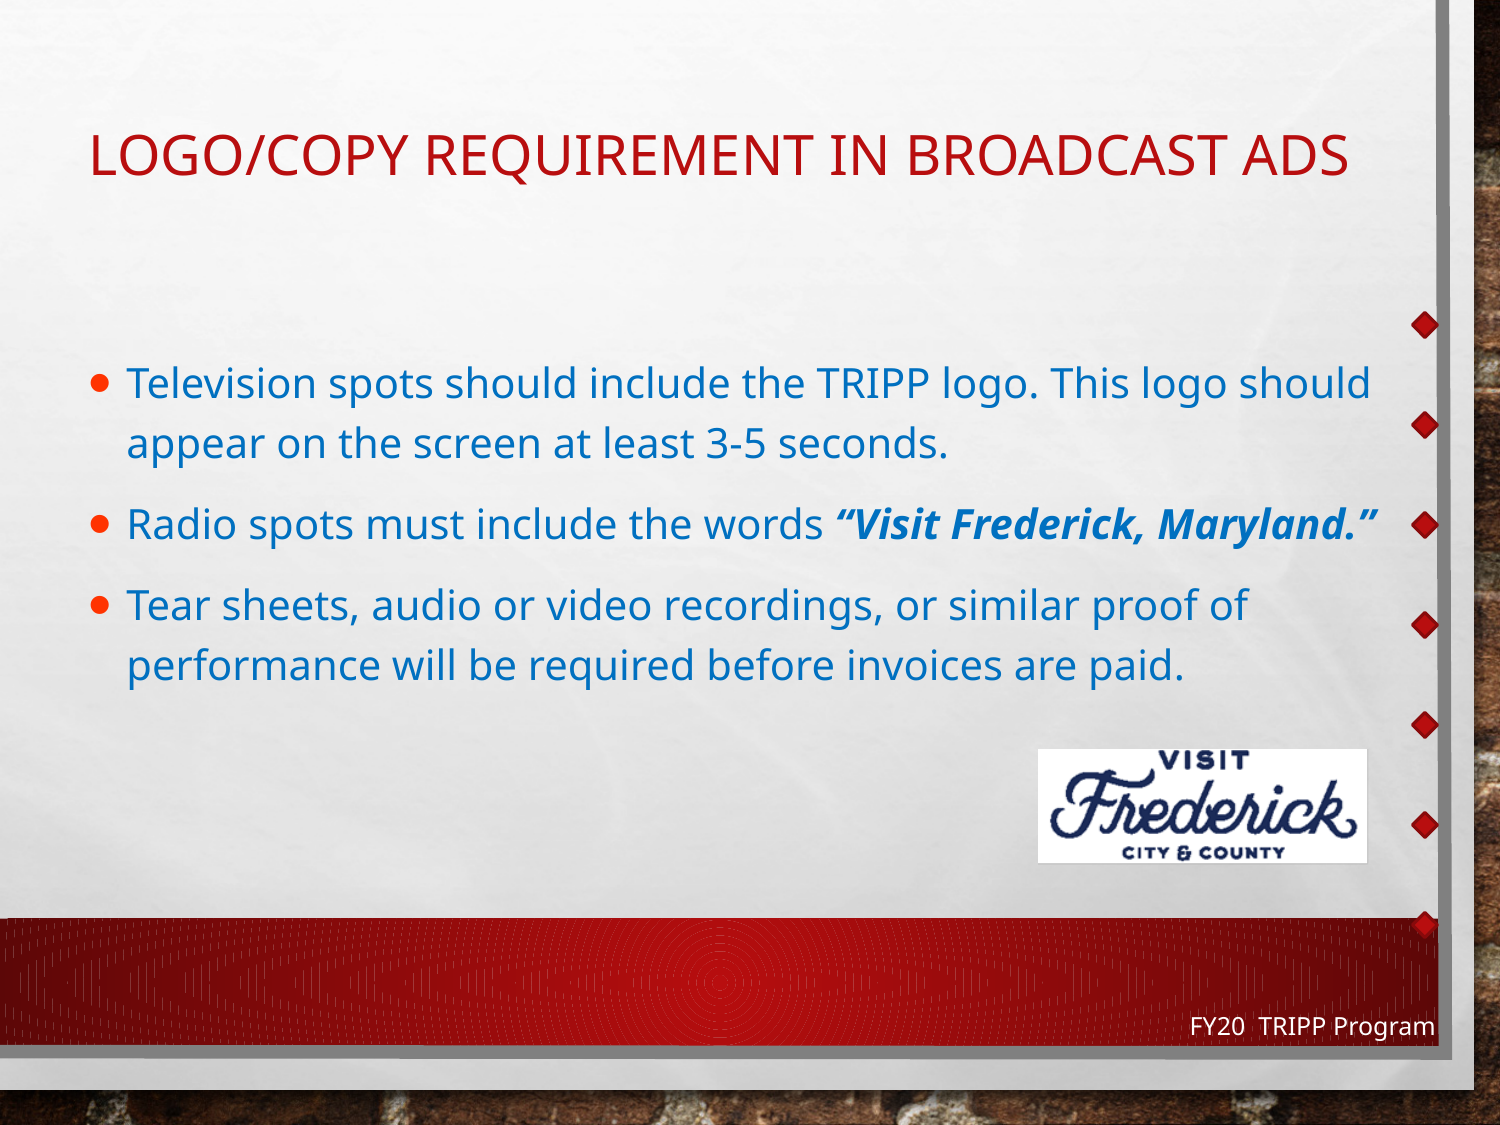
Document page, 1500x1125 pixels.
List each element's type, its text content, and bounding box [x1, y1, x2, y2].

title Logo/COPY Requirement IN Broadcast ADS [73, 99, 1374, 215]
picture [0, 0, 1500, 1125]
list Television spots should include the TRIPP logo. This logo should appear on the screen at least 3-5 seconds. Radio spots must include the words “Visit Frederick, Maryland.” Tear sheets, audio or video recordings, or similar proof of performance will be required before invoices are paid. [73, 261, 1412, 937]
picture [1037, 749, 1370, 866]
